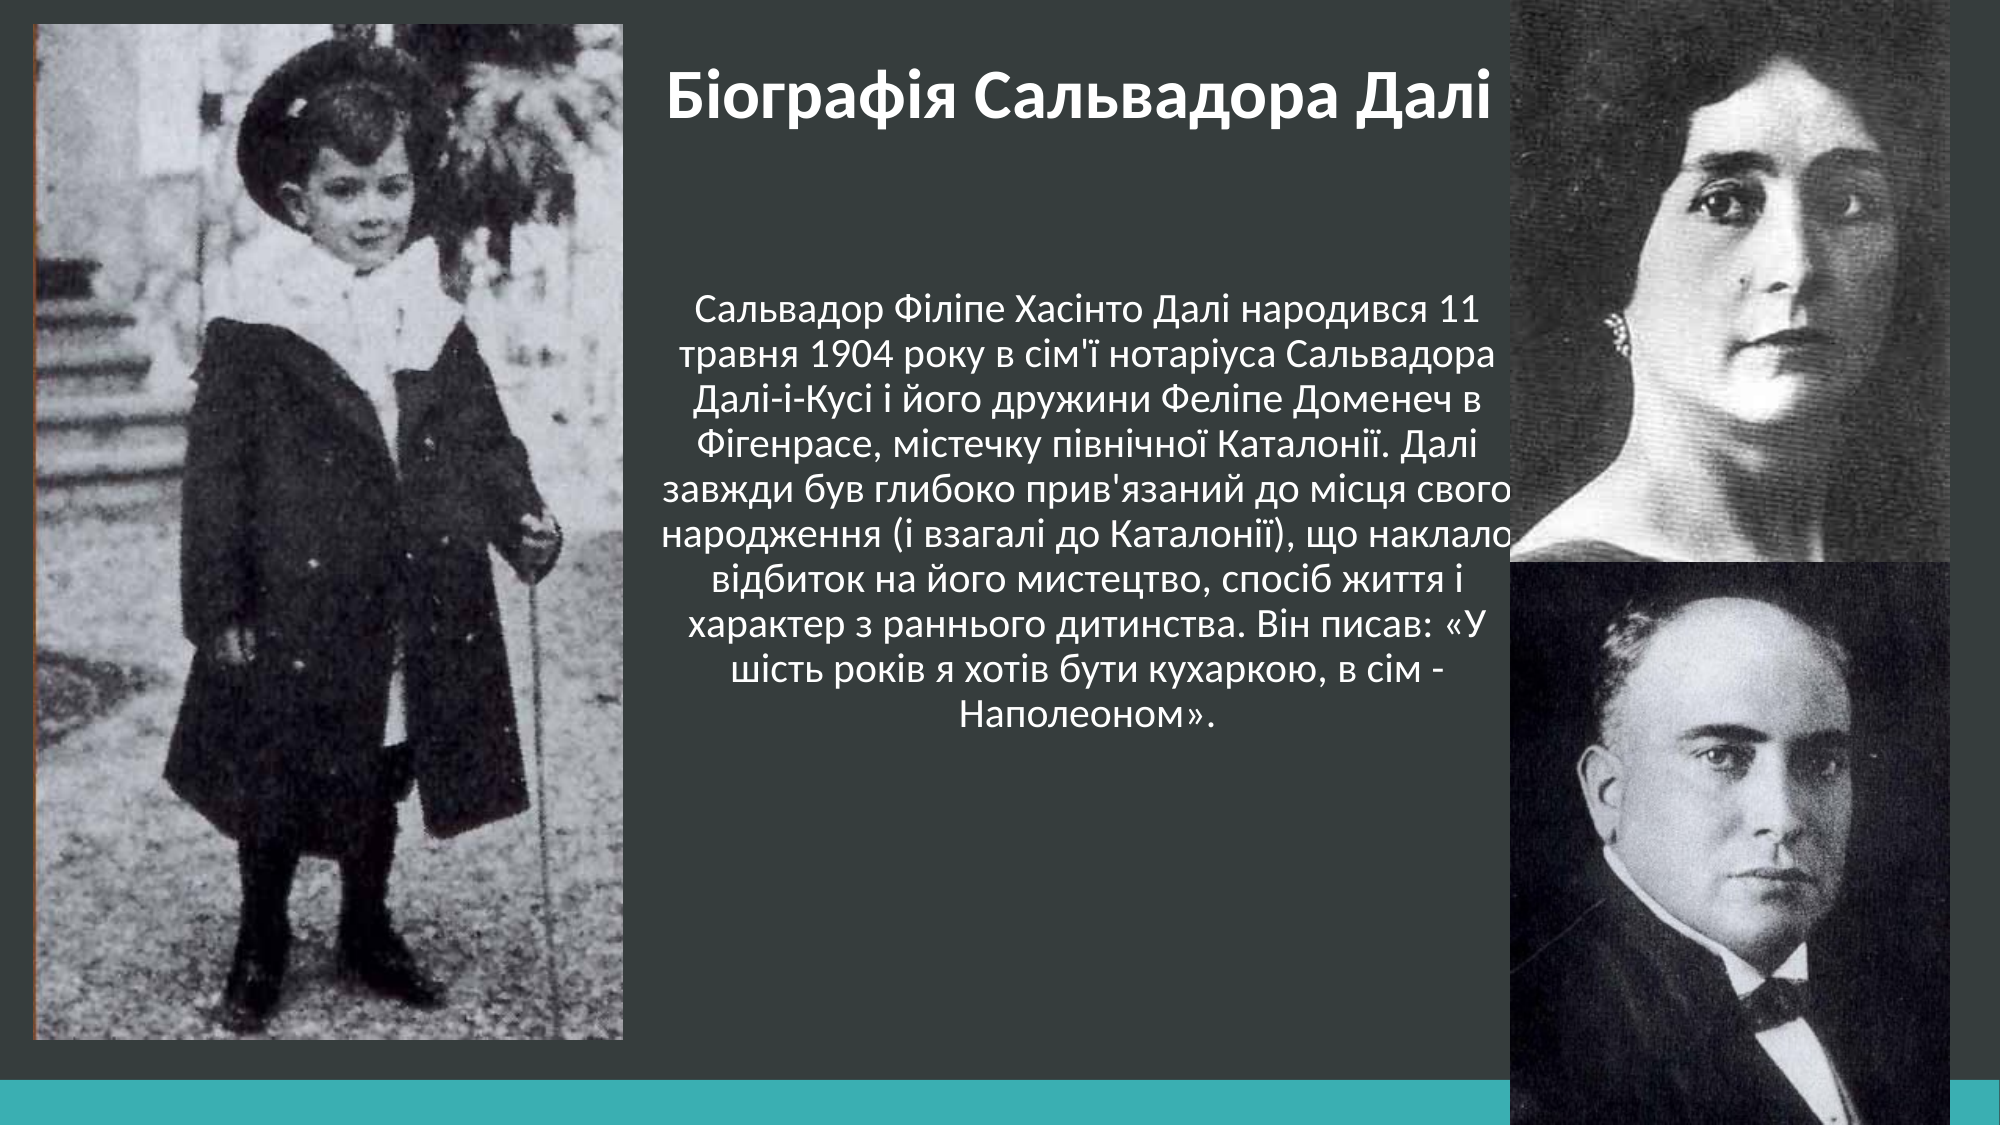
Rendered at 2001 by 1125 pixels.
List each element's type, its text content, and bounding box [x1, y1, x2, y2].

picture [33, 24, 623, 1040]
title Біографія Сальвадора Далі [651, 24, 1510, 227]
list Сальвадор Філіпе Хасінто Далі народився 11 травня 1904 року в сім'ї нотаріуса Сальвадора Далі-і-Кусі і його дружини Феліпе Доменеч в Фігенрасе, містечку північної Каталонії. Далі завжди був глибоко прив'язаний до місця свого народження (і взагалі до Каталонії), що наклало відбиток на його мистецтво, спосіб життя і характер з раннього дитинства. Він писав: «У шість років я хотів бути кухаркою, в сім - Наполеоном». [623, 279, 1510, 957]
picture [1510, 0, 1950, 1125]
